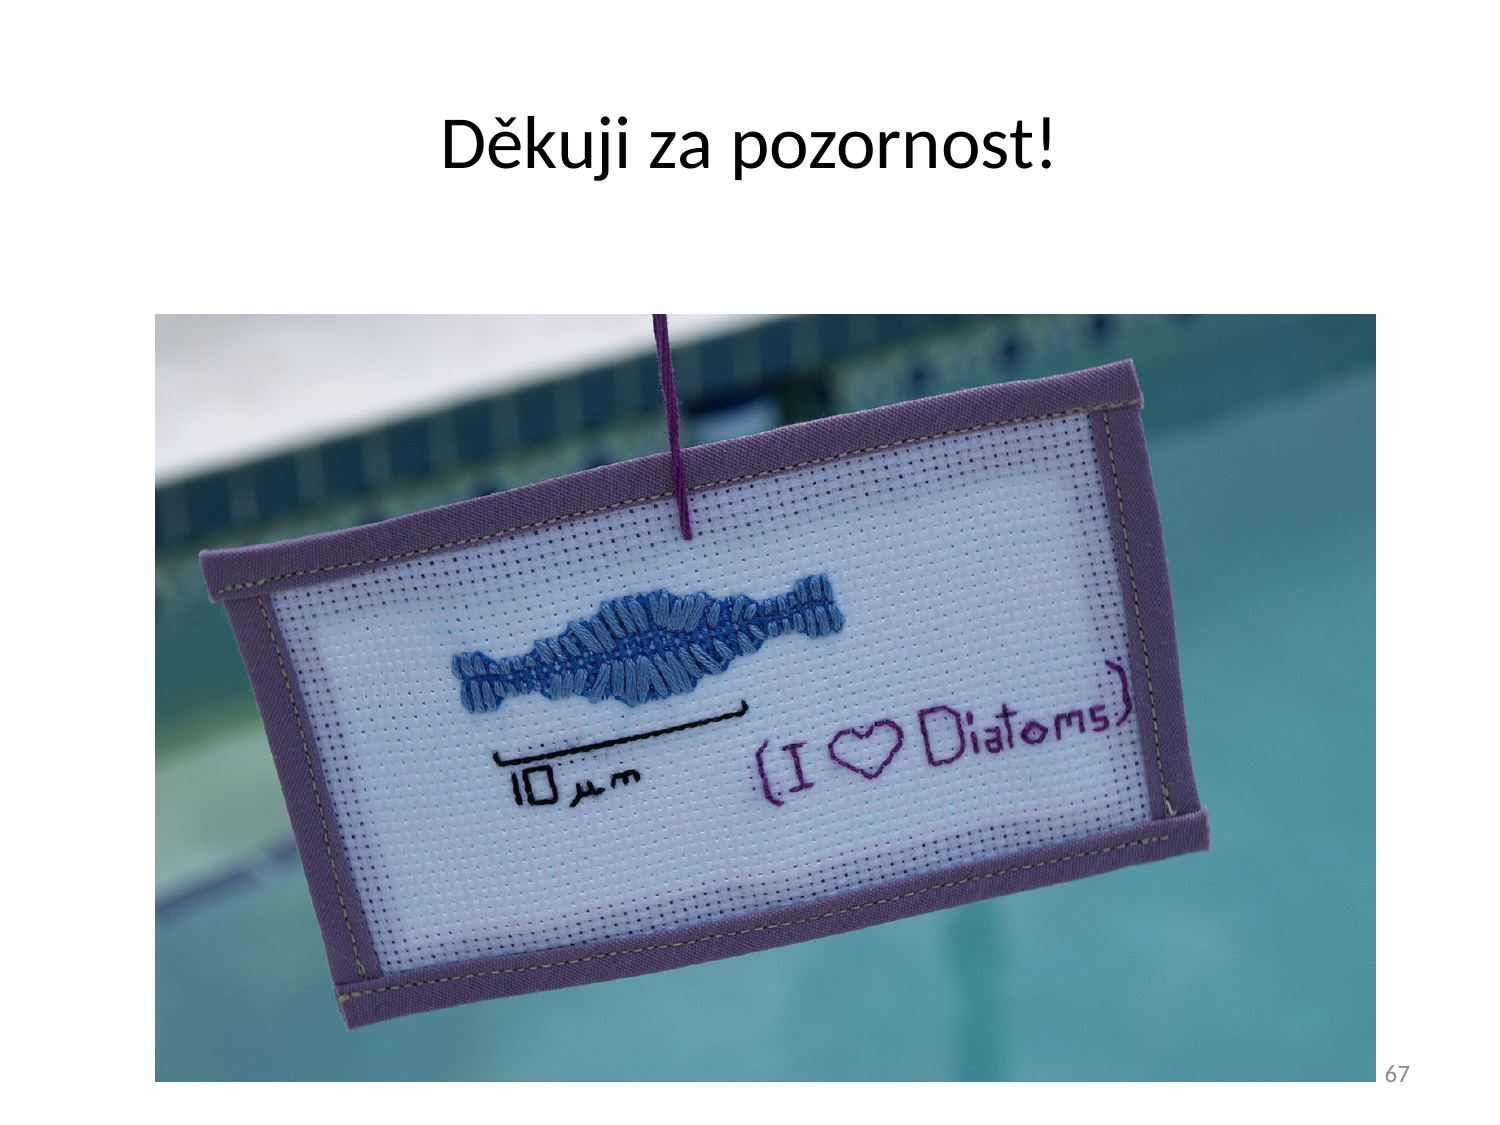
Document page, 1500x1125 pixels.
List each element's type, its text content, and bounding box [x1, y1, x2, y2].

picture [155, 314, 1377, 1083]
title Děkuji za pozornost! [75, 45, 1425, 233]
slide_number 67 [1074, 1042, 1425, 1103]
